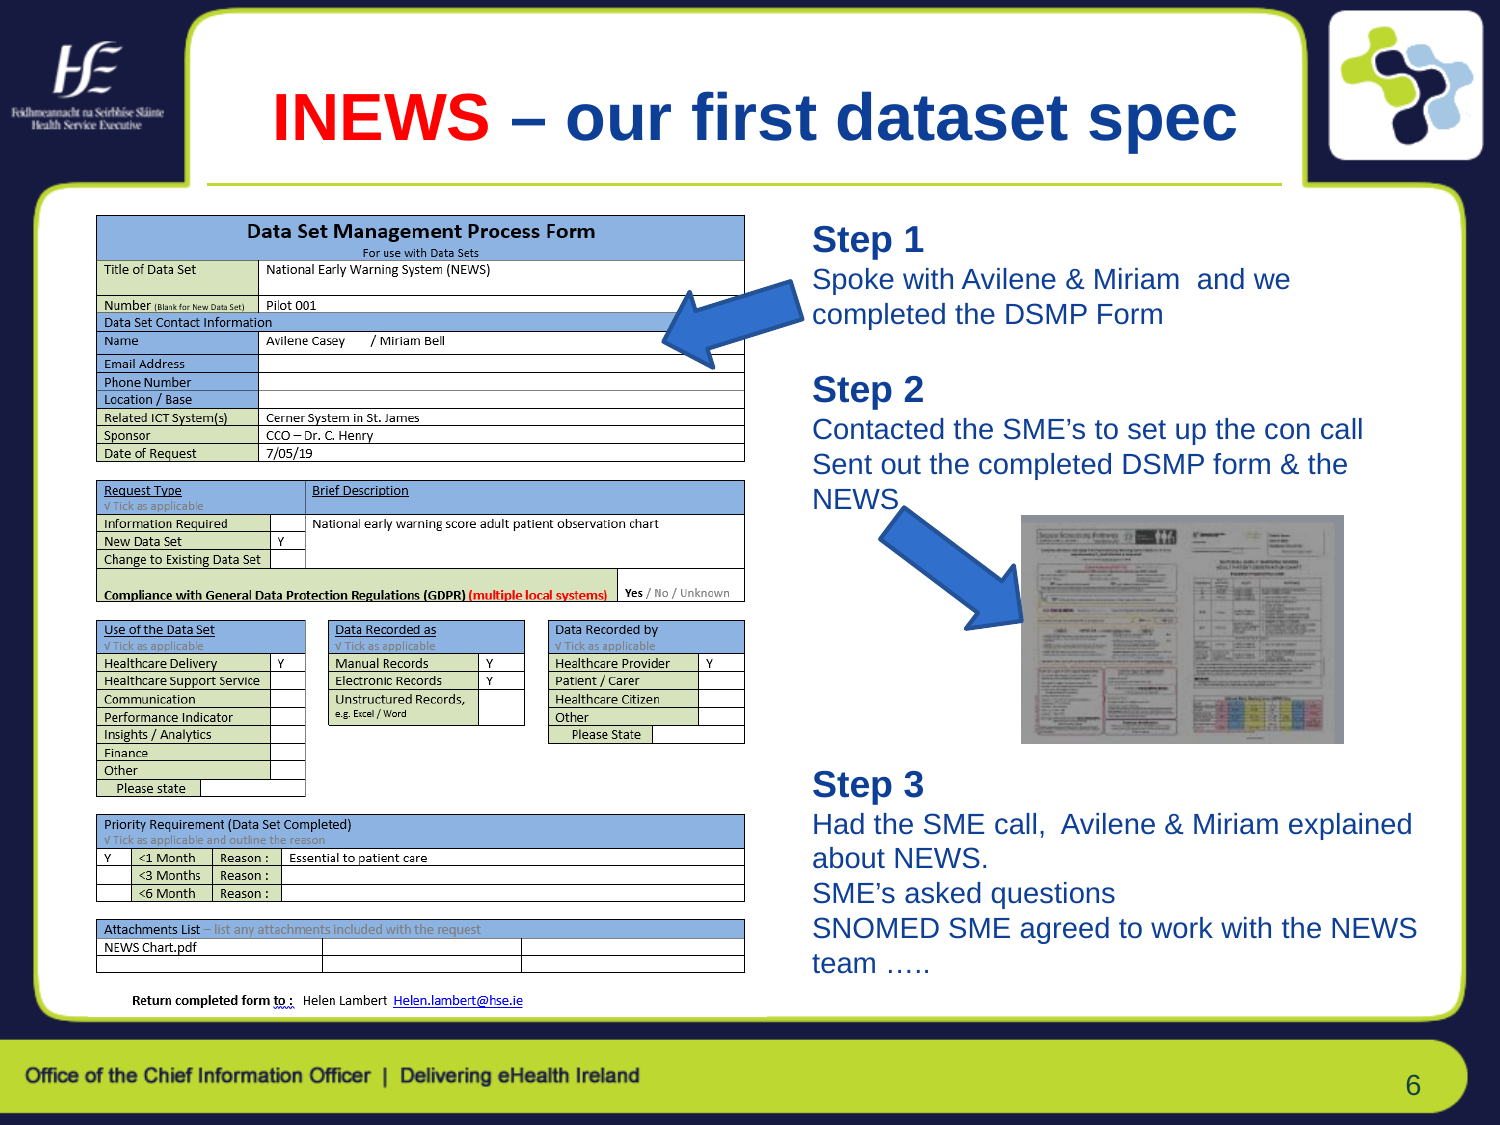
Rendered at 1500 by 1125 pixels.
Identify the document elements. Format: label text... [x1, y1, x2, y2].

text_box [878, 505, 1016, 631]
text_box Step 1 Spoke with Avilene & Miriam and we completed the DSMP Form Step 2 Contacted the SME’s to set up the con call Sent out the completed DSMP form & the NEWS Step 3 Had the SME call, Avilene & Miriam explained about NEWS. SME’s asked questions SNOMED SME agreed to work with the NEWS team ….. [797, 208, 1437, 988]
picture [0, 0, 1500, 1125]
slide_number 6 [1316, 1058, 1437, 1106]
text_box [771, 279, 805, 332]
text_box INEWS – our first dataset spec [258, 66, 1255, 161]
